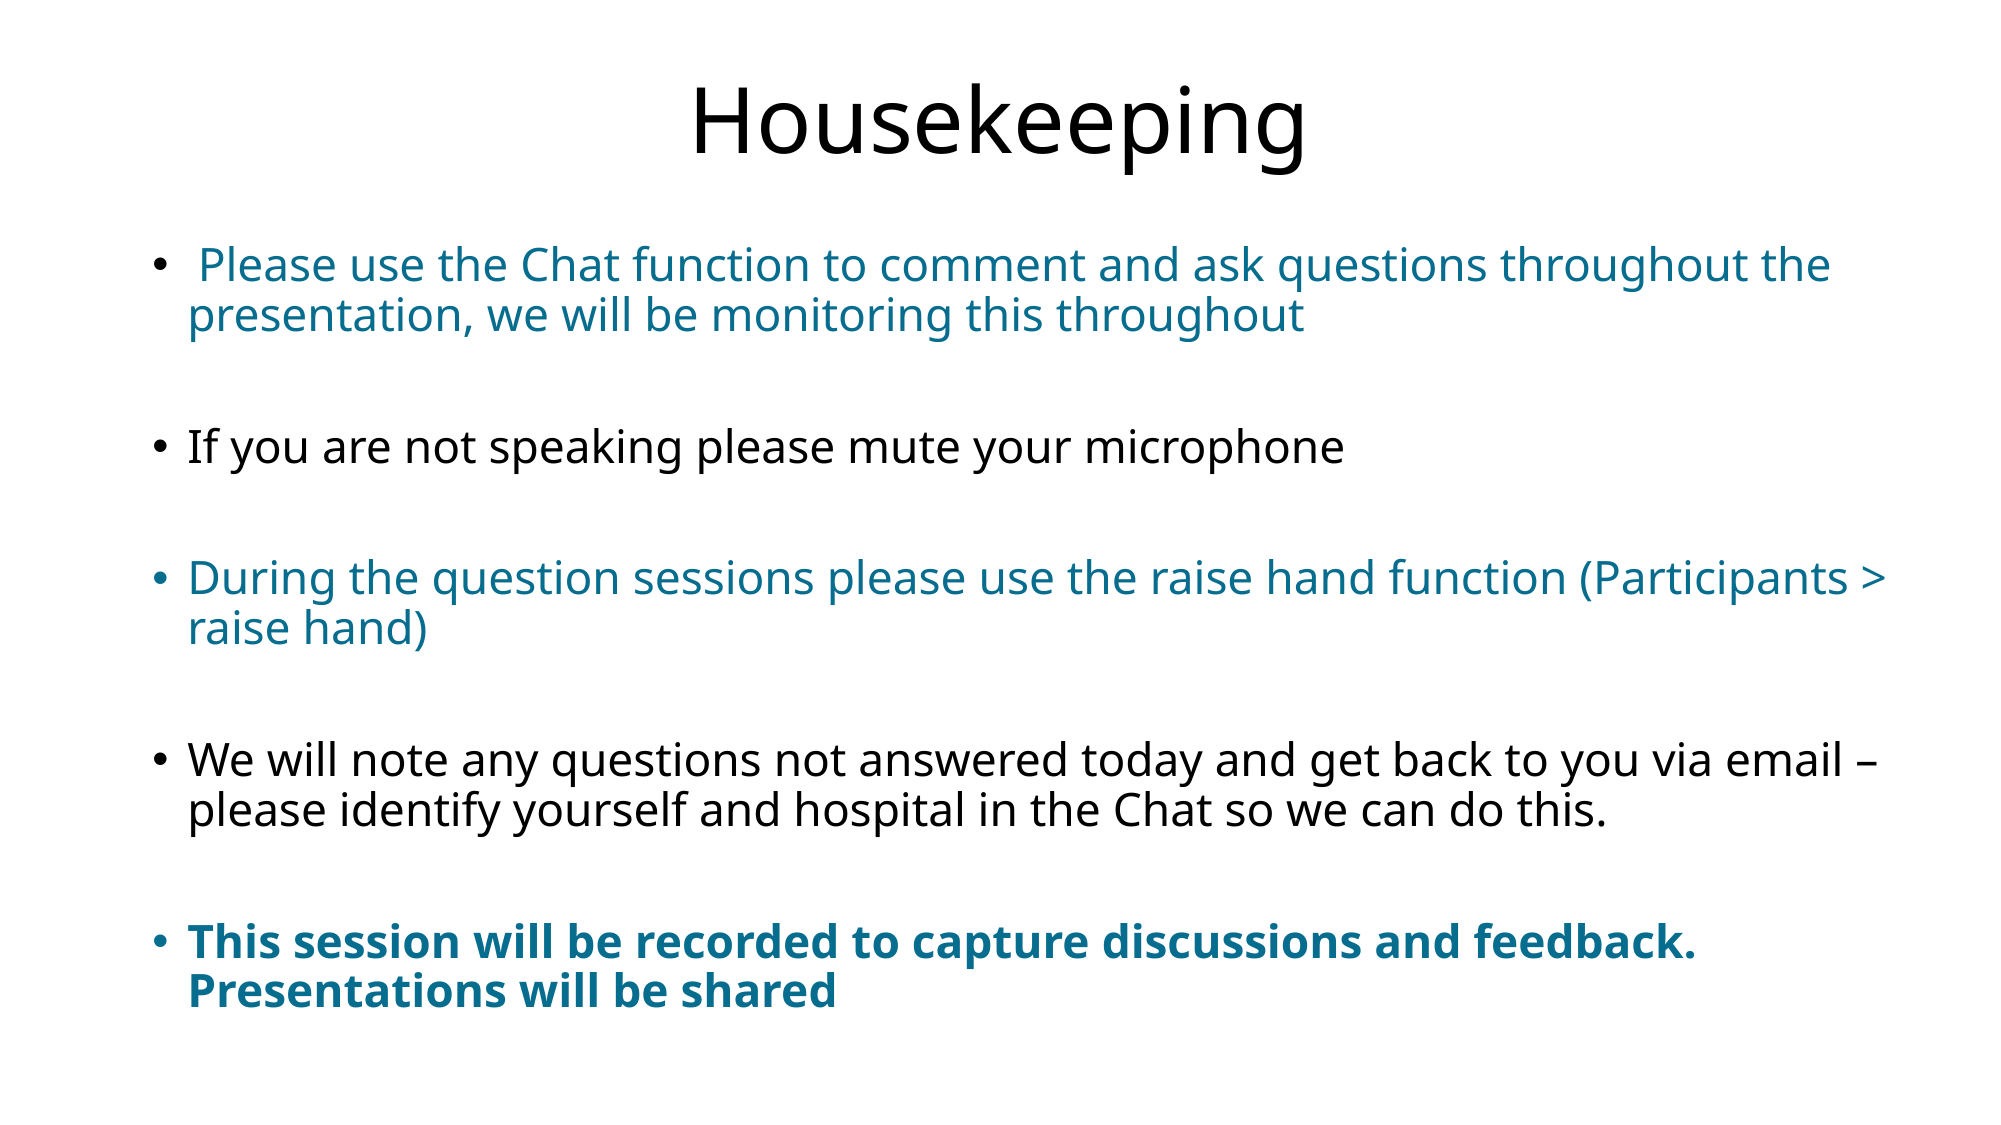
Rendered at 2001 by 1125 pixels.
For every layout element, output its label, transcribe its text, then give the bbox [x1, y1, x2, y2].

list Please use the Chat function to comment and ask questions throughout the presentation, we will be monitoring this throughout If you are not speaking please mute your microphone During the question sessions please use the raise hand function (Participants > raise hand) We will note any questions not answered today and get back to you via email – please identify yourself and hospital in the Chat so we can do this. This session will be recorded to capture discussions and feedback. Presentations will be shared [137, 234, 1920, 1030]
title Housekeeping [137, 59, 1863, 188]
